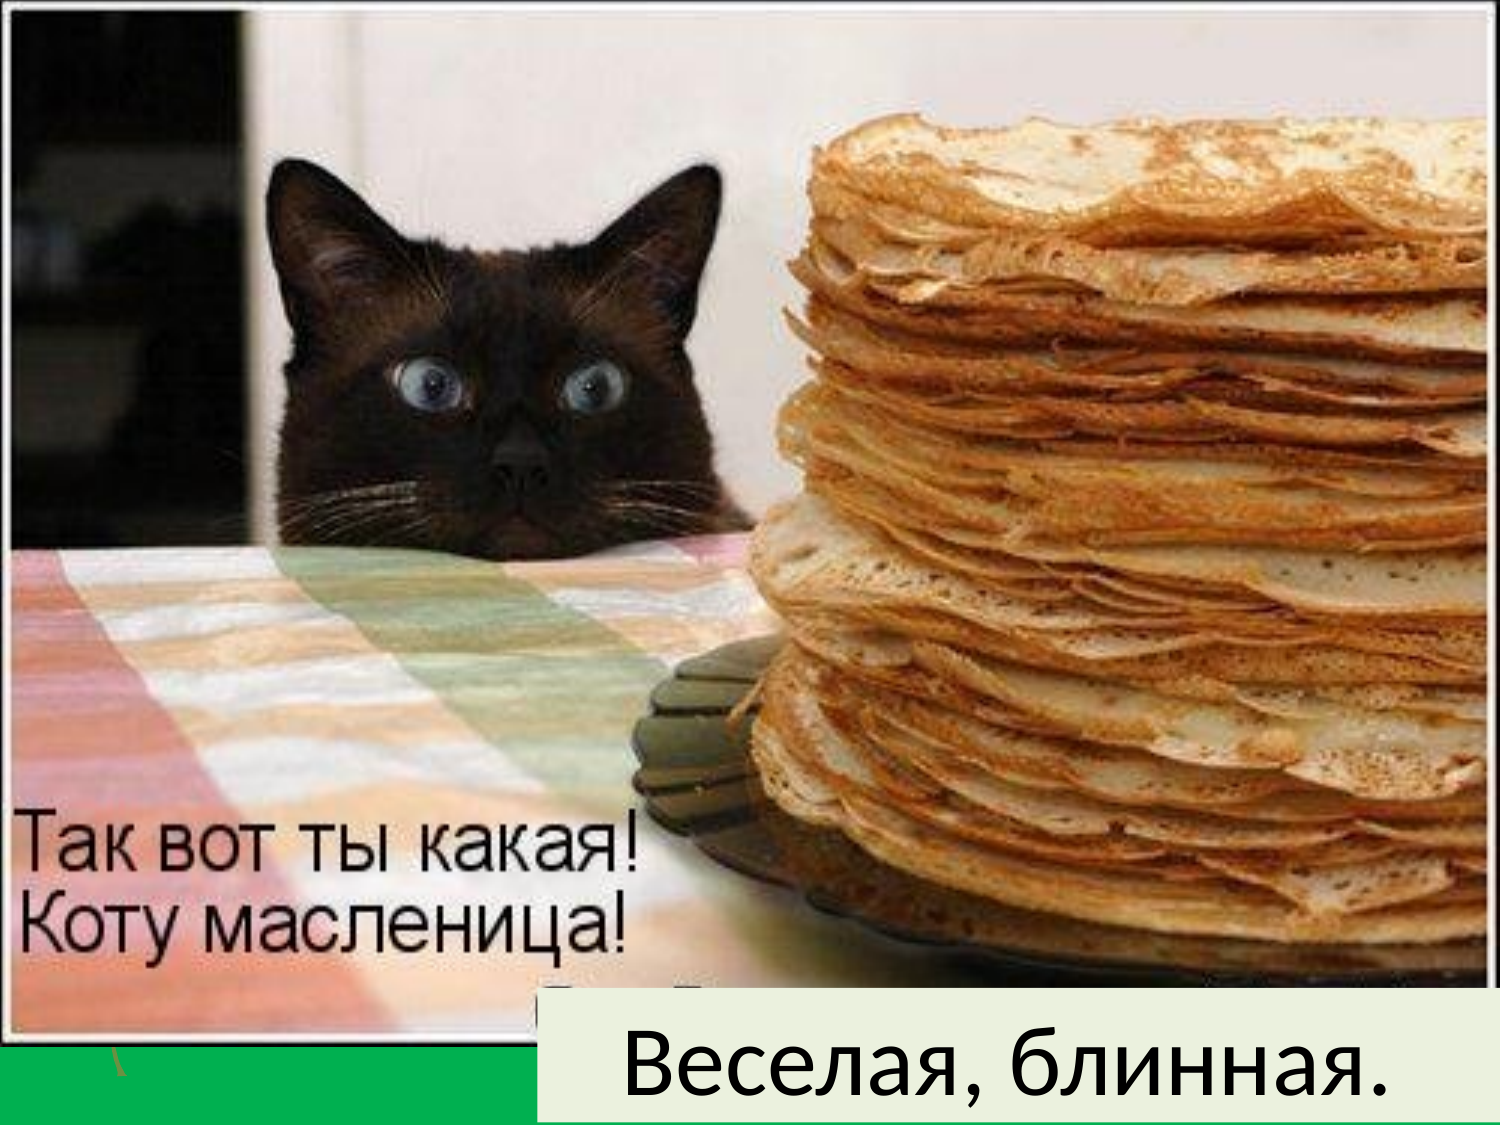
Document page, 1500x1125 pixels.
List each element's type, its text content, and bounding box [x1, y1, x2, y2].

picture [0, 0, 1500, 1047]
text_box Веселая, блинная. [537, 1053, 1500, 1123]
